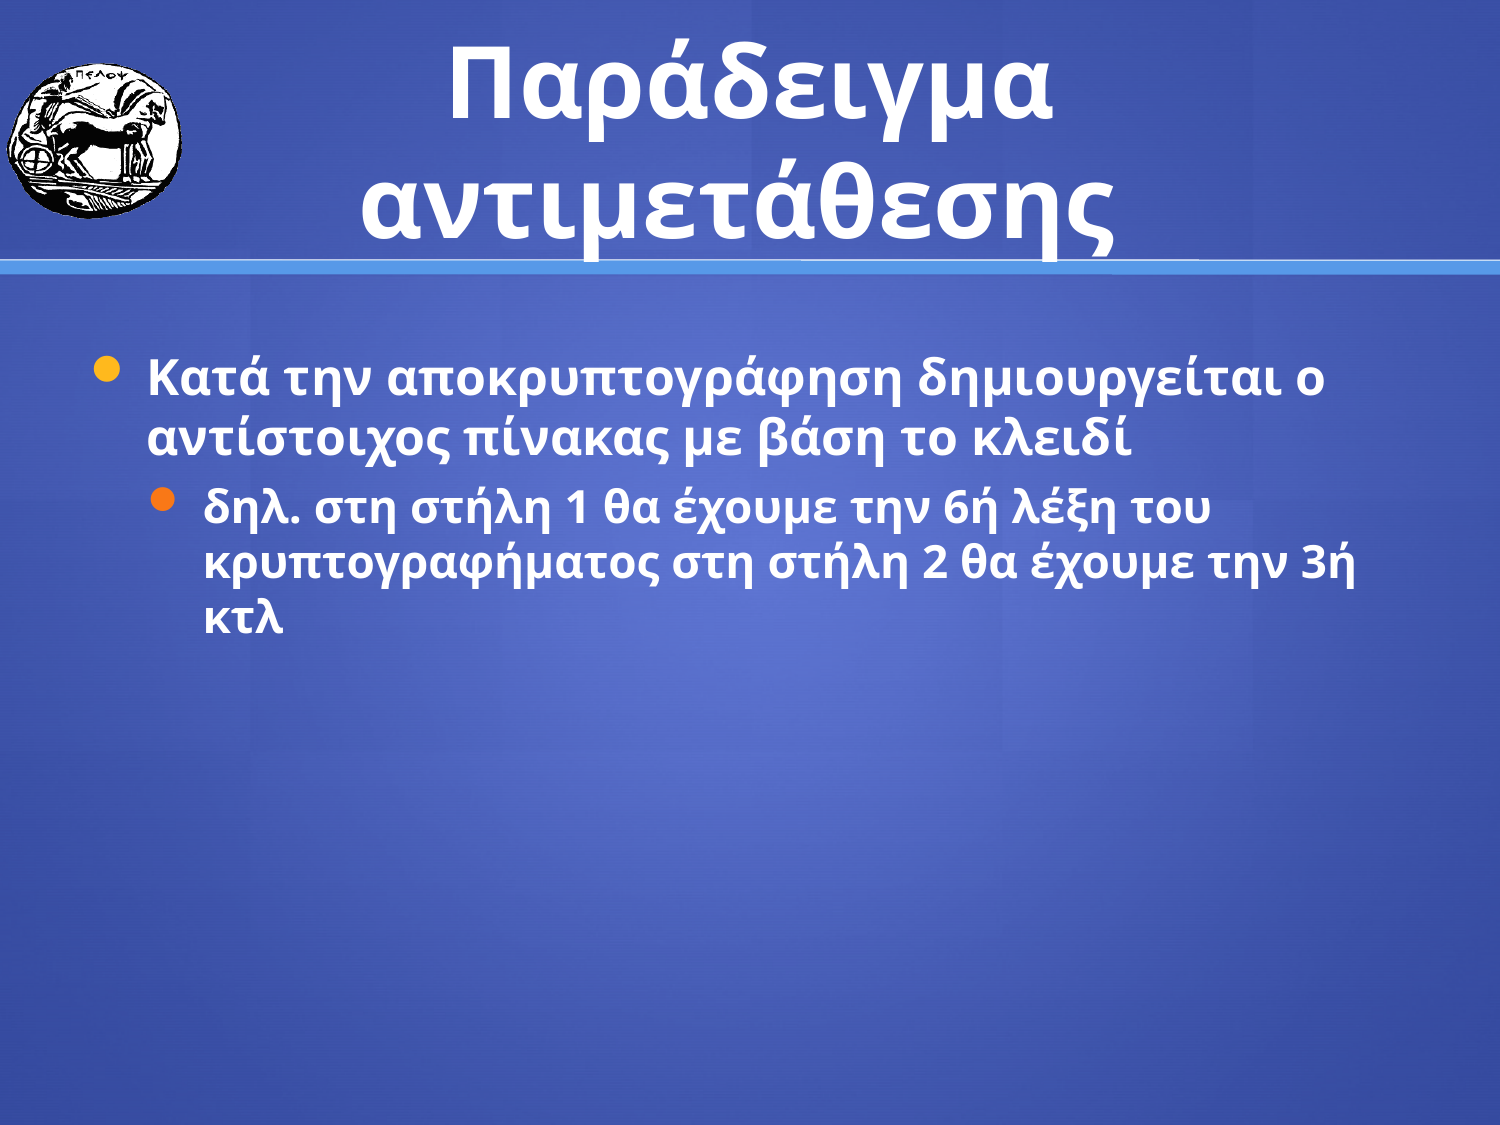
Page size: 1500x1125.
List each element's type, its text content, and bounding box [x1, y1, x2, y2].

title Παράδειγμα αντιμετάθεσης [75, 45, 1425, 233]
picture [0, 57, 75, 225]
list Kατά την αποκρυπτογράφηση δημιουργείται ο αντίστοιχος πίνακας με βάση το κλειδί δηλ. στη στήλη 1 θα έχουμε την 6ή λέξη του κρυπτογραφήματος στη στήλη 2 θα έχουμε την 3ή κτλ [75, 337, 1425, 988]
